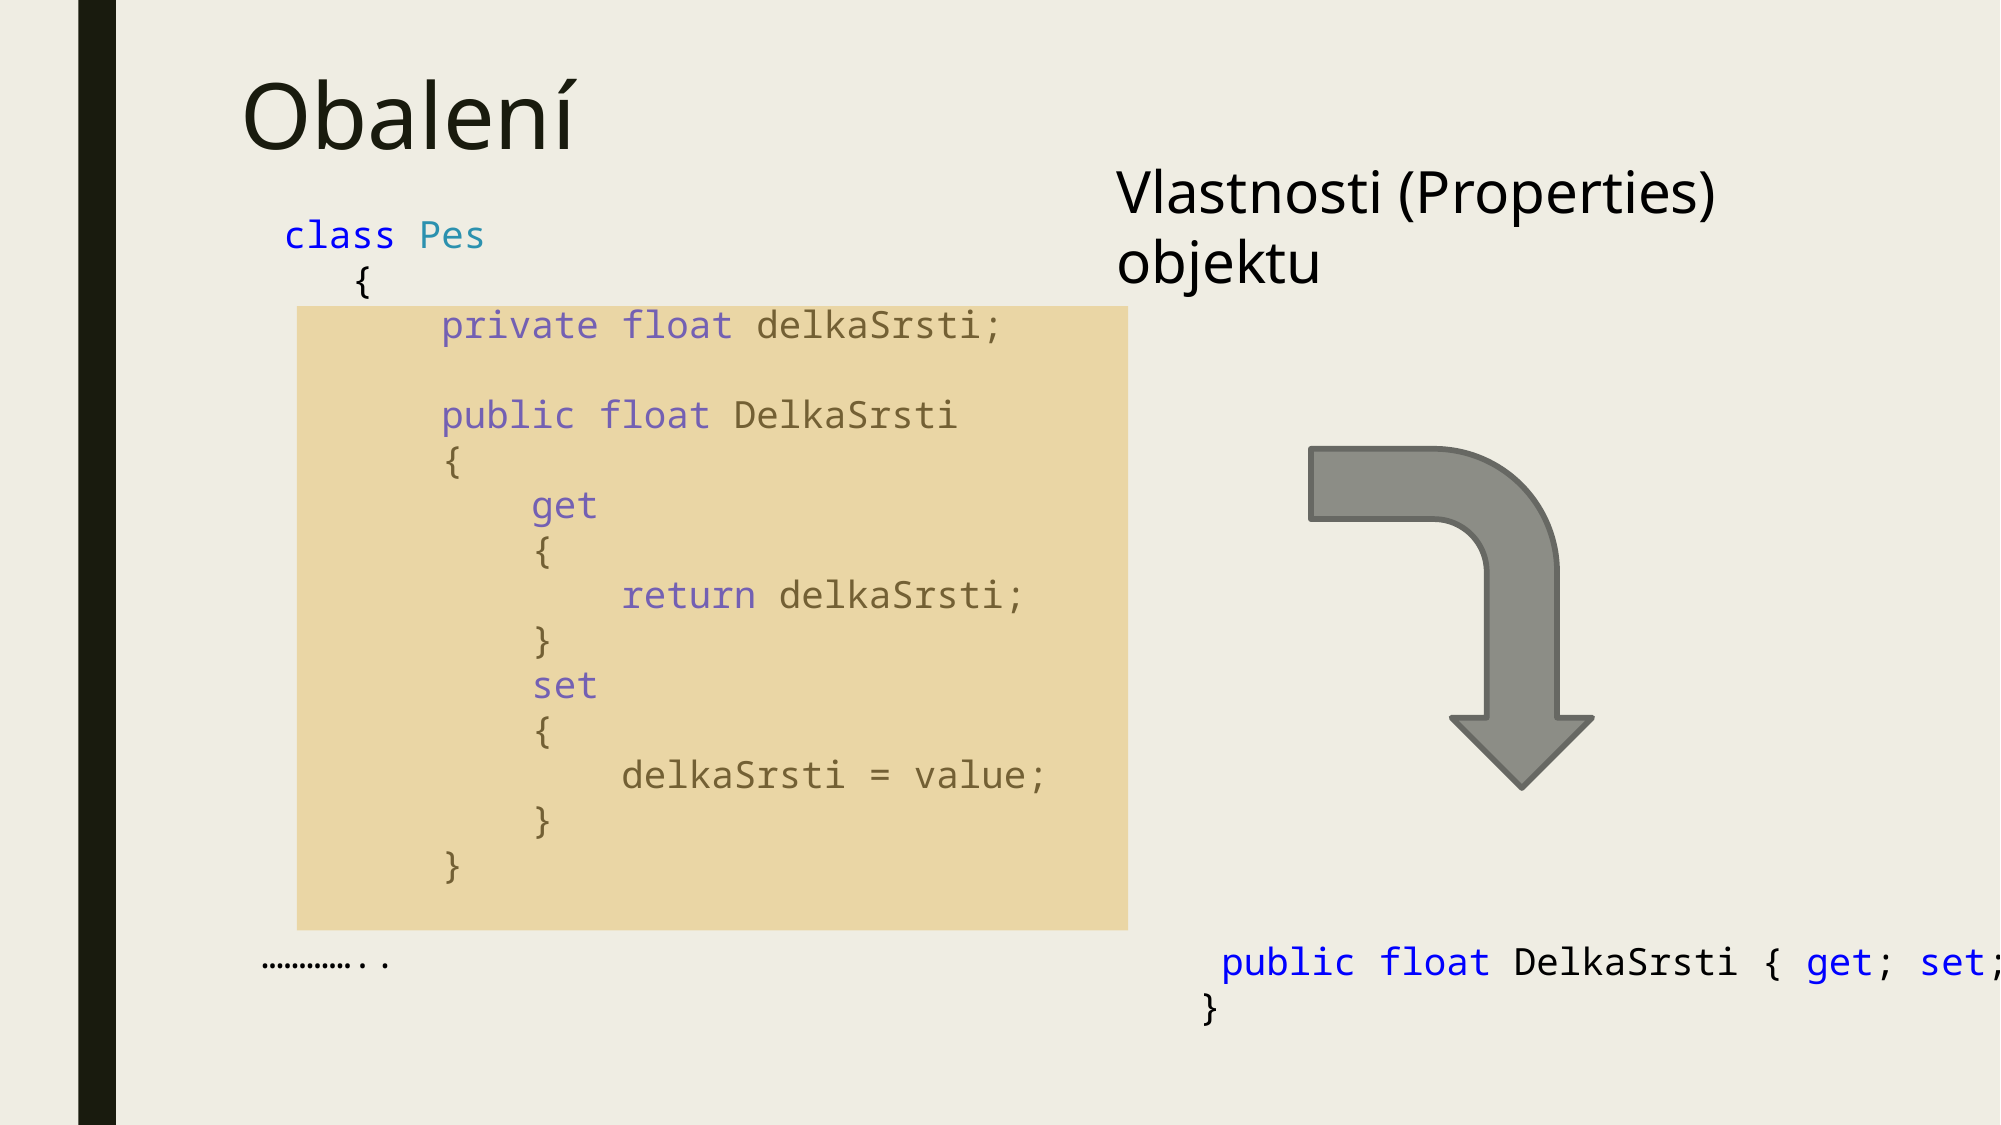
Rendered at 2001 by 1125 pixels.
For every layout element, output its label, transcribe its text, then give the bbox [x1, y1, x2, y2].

text_box public float DelkaSrsti { get; set; } [1184, 930, 2000, 1036]
title Obalení [225, 63, 1816, 204]
text_box [296, 306, 1129, 931]
text_box [1308, 445, 1595, 791]
text_box Vlastnosti (Properties) objektu [1101, 147, 1902, 303]
text_box class Pes { private float delkaSrsti; public float DelkaSrsti { get { return delkaSrsti; } set { delkaSrsti = value; } } ………….. [246, 203, 1775, 984]
